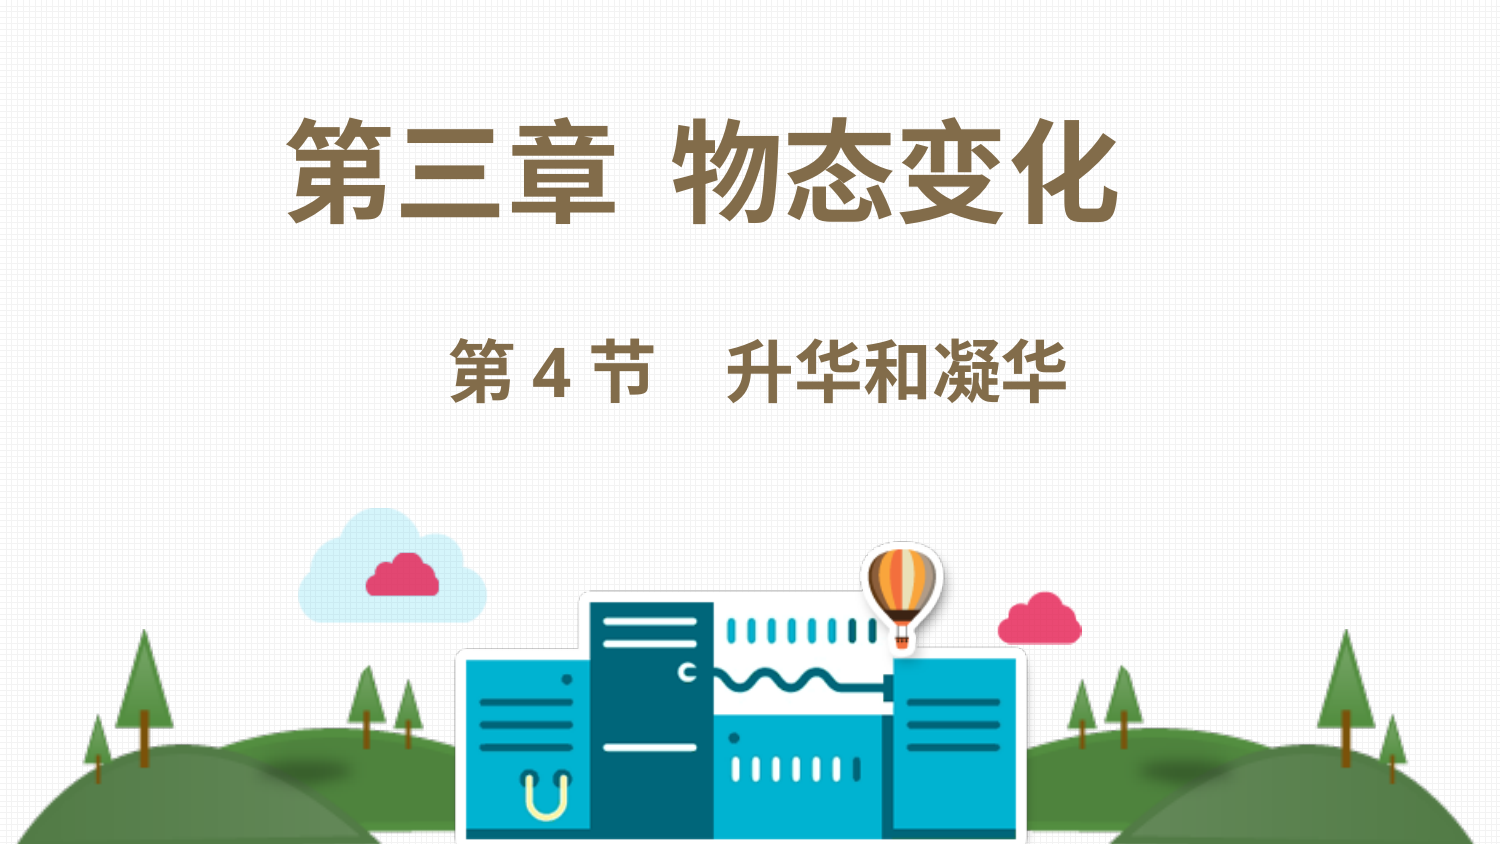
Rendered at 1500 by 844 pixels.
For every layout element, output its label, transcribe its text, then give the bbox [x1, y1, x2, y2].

text_box 第4节 升华和凝华 [436, 323, 1081, 418]
text_box 第三章 物态变化 [167, 96, 1500, 243]
picture [14, 508, 1478, 844]
